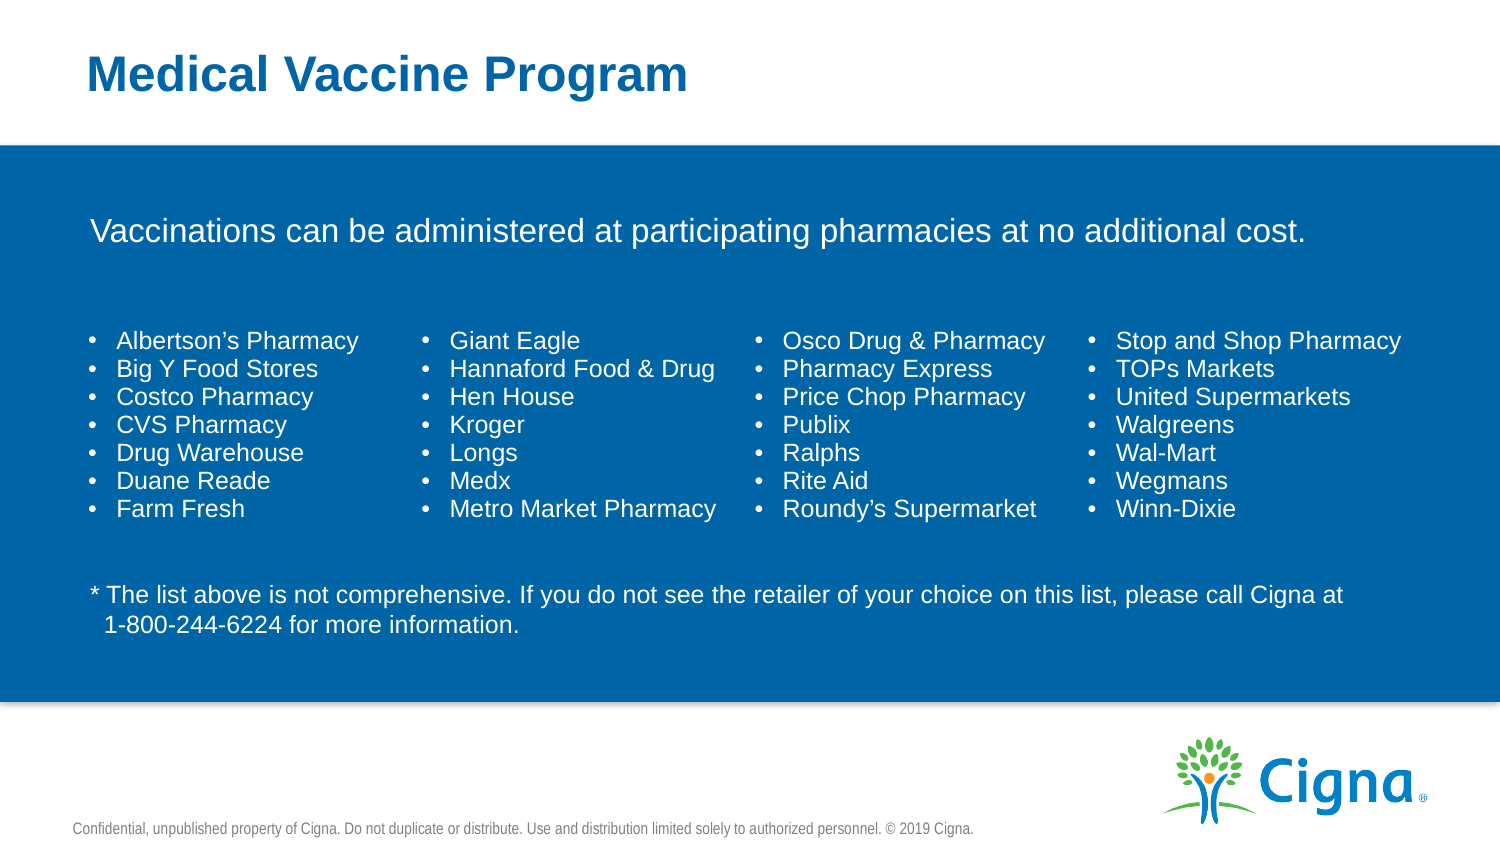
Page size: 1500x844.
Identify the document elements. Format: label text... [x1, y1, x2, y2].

table_cell Publix [755, 410, 1088, 439]
table_cell Walgreens [1088, 410, 1421, 439]
table_cell Hannaford Food & Drug [421, 354, 755, 382]
table_header Osco Drug & Pharmacy [755, 326, 1088, 354]
table_cell Farm Fresh [88, 495, 421, 523]
text_box Confidential, unpublished property of Cigna. Do not duplicate or distribute. Use and distribution limited solely to authorized personnel. © 2019 Cigna. [72, 817, 976, 838]
table_cell Wegmans [1088, 467, 1421, 495]
table_cell Wal-Mart [1088, 439, 1421, 467]
table_cell Drug Warehouse [88, 439, 421, 467]
table_cell Roundy’s Supermarket [755, 495, 1088, 523]
table_cell Pharmacy Express [755, 354, 1088, 382]
table_cell Price Chop Pharmacy [755, 382, 1088, 410]
table_cell Metro Market Pharmacy [421, 495, 755, 523]
picture [1128, 707, 1465, 844]
table_cell Longs [421, 439, 755, 467]
table_header Albertson’s Pharmacy [88, 326, 421, 354]
table_cell Medx [421, 467, 755, 495]
table_cell United Supermarkets [1088, 382, 1421, 410]
title Medical Vaccine Program [71, 33, 1422, 114]
table_cell TOPs Markets [1088, 354, 1421, 382]
table_cell CVS Pharmacy [88, 410, 421, 439]
table_header Giant Eagle [421, 326, 755, 354]
table_header Stop and Shop Pharmacy [1088, 326, 1421, 354]
table_cell Rite Aid [755, 467, 1088, 495]
table_cell Hen House [421, 382, 755, 410]
table_cell Winn-Dixie [1088, 495, 1421, 523]
table_cell Duane Reade [88, 467, 421, 495]
table_cell Kroger [421, 410, 755, 439]
table_cell Ralphs [755, 439, 1088, 467]
table_cell Big Y Food Stores [88, 354, 421, 382]
table_cell Costco Pharmacy [88, 382, 421, 410]
text_box Vaccinations can be administered at participating pharmacies at no additional cost. * The list above is not comprehensive. If you do not see the retailer of your choice on this list, please call Cigna at 1-800-244-6224 for more information. [0, 145, 1500, 703]
